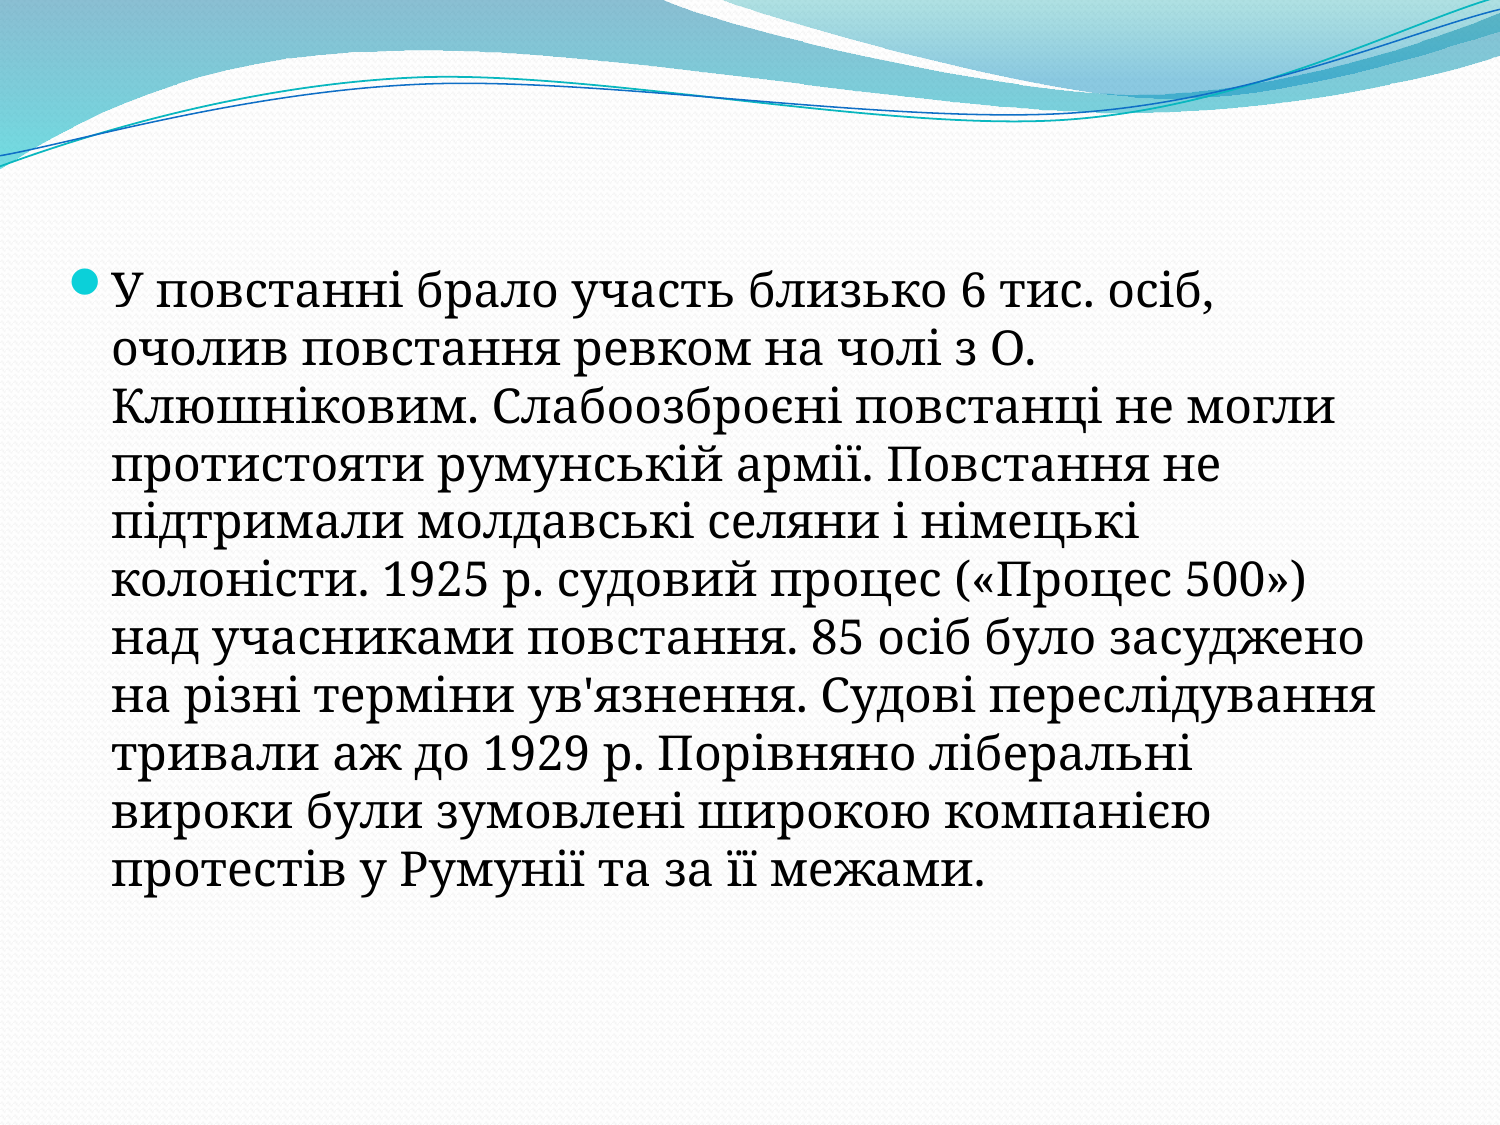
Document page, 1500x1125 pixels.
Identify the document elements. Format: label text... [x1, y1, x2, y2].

list У повстанні брало участь близько 6 тис. осіб, очолив повстання ревком на чолі з О. Клюшніковим. Слабоозброєні повстанці не могли протистояти румунській армії. Повстання не підтримали молдавські селяни і німецькі колоністи. 1925 р. судовий процес («Процес 500») над учасниками повстання. 85 осіб було засуджено на різні терміни ув'язнення. Судові переслідування тривали аж до 1929 р. Порівняно ліберальні вироки були зумовлені широкою компанією протестів у Румунії та за її межами. [53, 184, 1404, 905]
